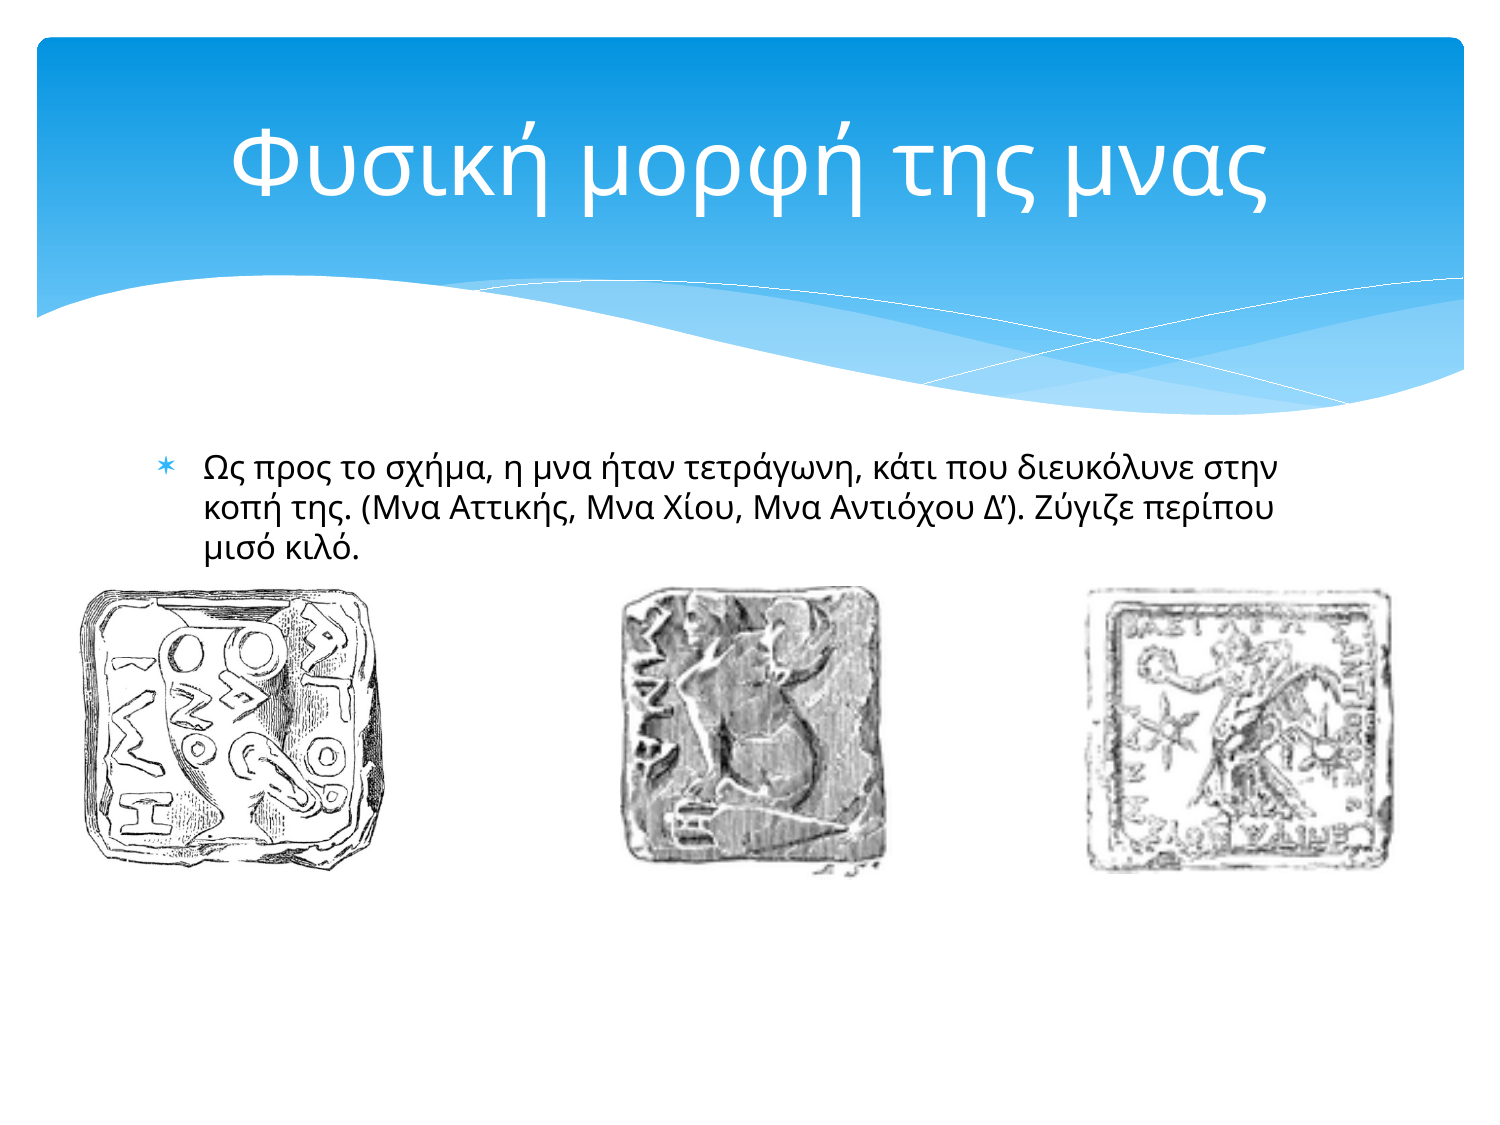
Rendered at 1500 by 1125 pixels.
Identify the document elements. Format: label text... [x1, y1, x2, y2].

picture [76, 585, 387, 873]
picture [619, 585, 892, 881]
picture [1080, 585, 1400, 874]
title Φυσική μορφή της μνας [75, 55, 1425, 261]
list Ως προς το σχήμα, η μνα ήταν τετράγωνη, κάτι που διευκόλυνε στην κοπή της. (Μνα Αττικής, Μνα Χίου, Μνα Αντιόχου Δ’). Ζύγιζε περίπου μισό κιλό. [143, 438, 1359, 1005]
